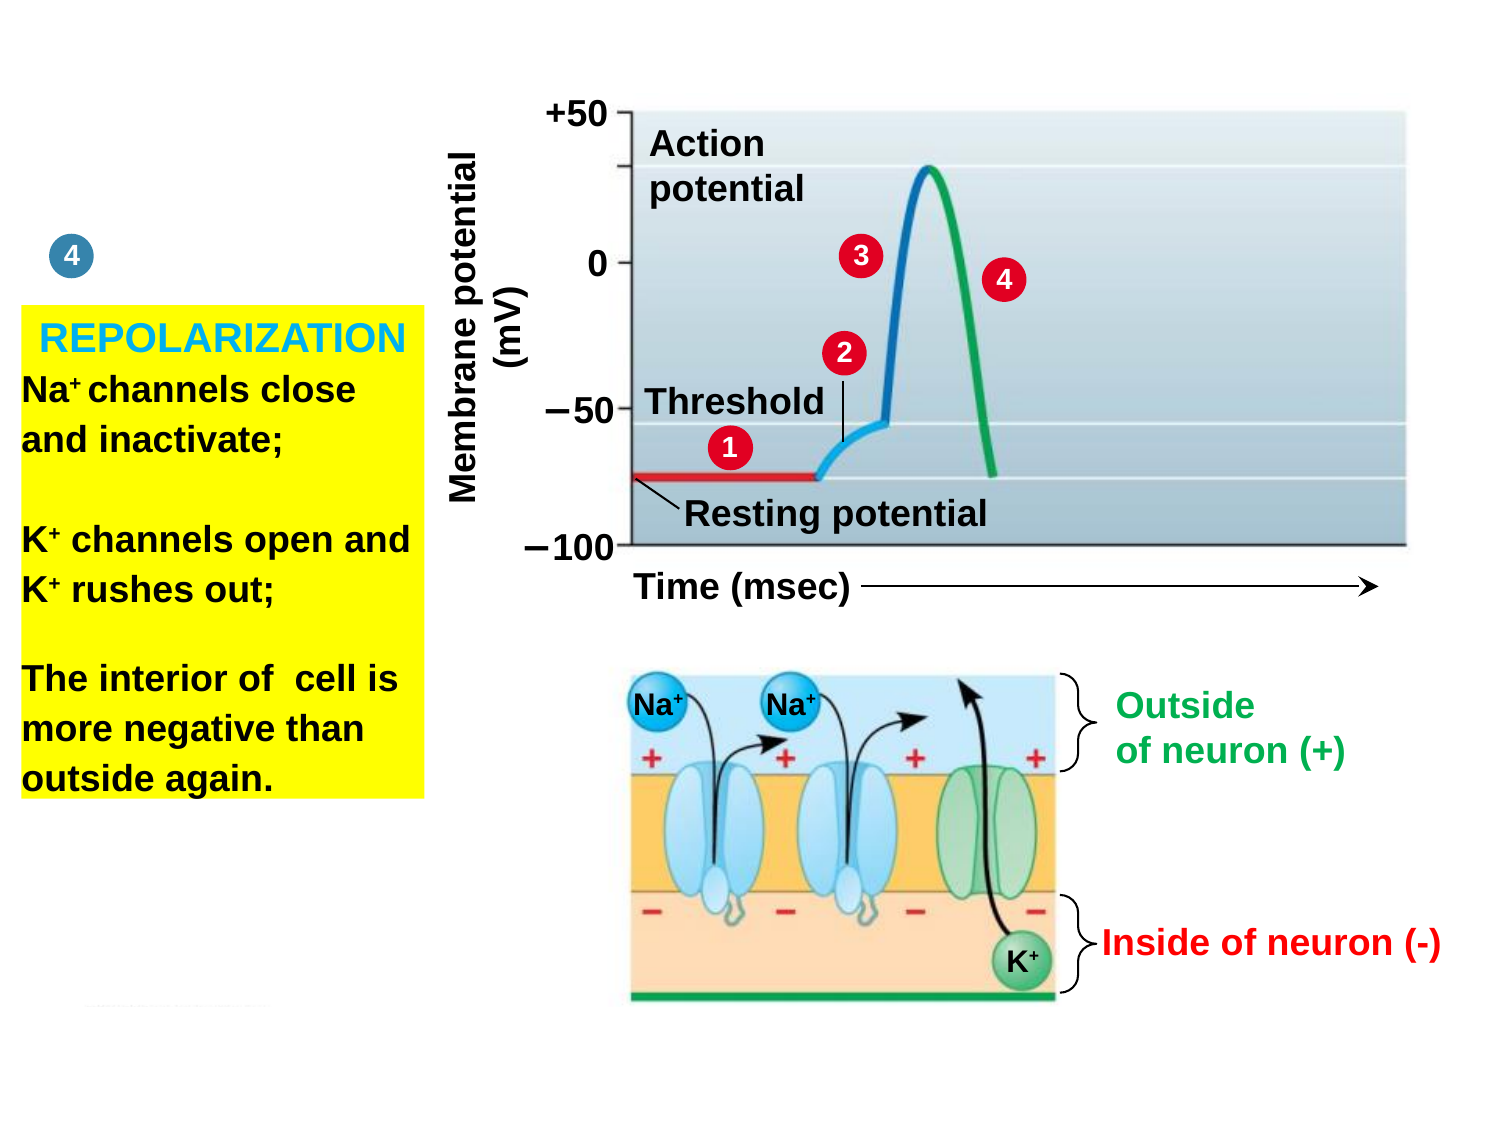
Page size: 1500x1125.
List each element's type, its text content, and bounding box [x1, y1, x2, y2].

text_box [635, 478, 680, 509]
picture [84, 92, 1416, 1007]
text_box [981, 257, 1035, 303]
text_box Inside of neuron (-) [1420, 918, 1473, 964]
text_box REPOLARIZATION Na+ channels close and inactivate; K+ channels open and K+ rushes out; The interior of cell is more negative than outside again. [21, 305, 79, 799]
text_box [48, 233, 102, 279]
